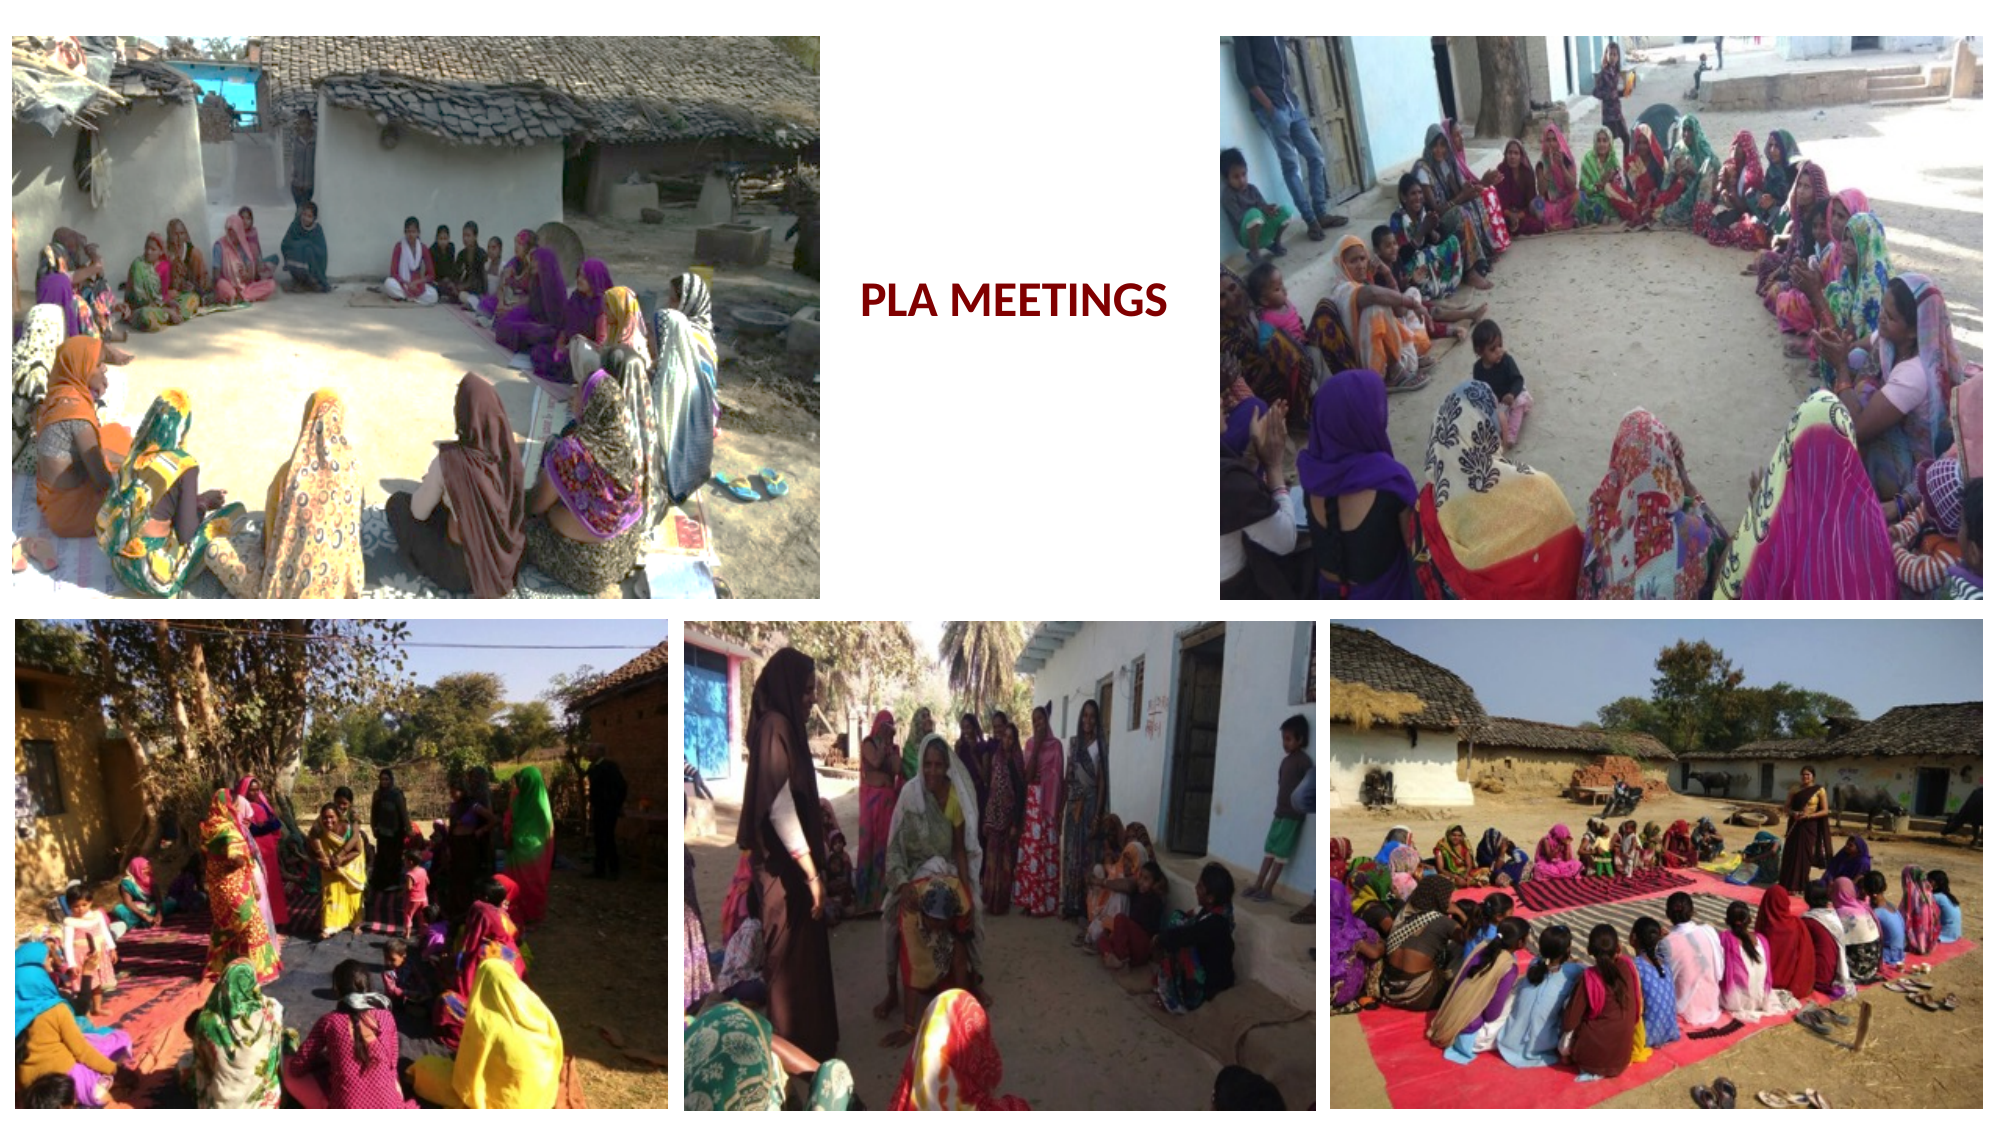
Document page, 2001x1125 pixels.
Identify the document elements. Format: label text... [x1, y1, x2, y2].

picture [12, 36, 820, 599]
picture [1330, 619, 1983, 1109]
picture [1219, 36, 1983, 600]
text_box PLA meetingS [824, 199, 1215, 335]
picture [684, 621, 1316, 1111]
picture [15, 619, 668, 1109]
